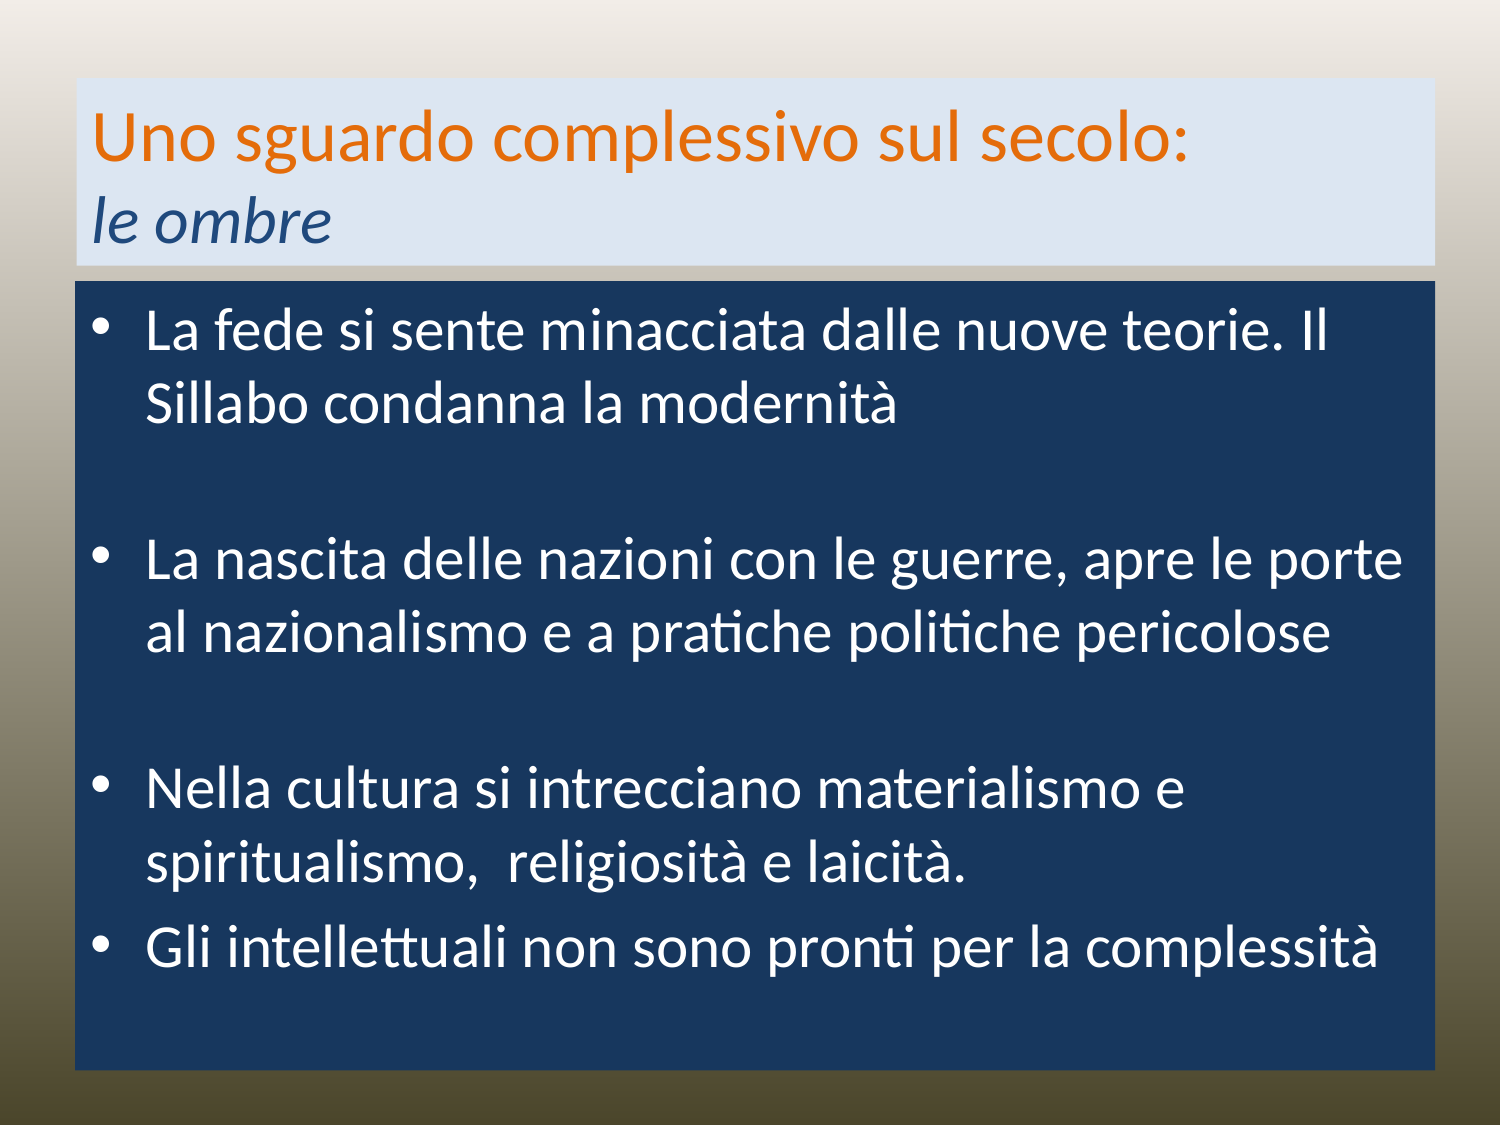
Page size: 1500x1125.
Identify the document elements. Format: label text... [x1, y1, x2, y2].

title Uno sguardo complessivo sul secolo: le ombre [76, 78, 1436, 266]
list La fede si sente minacciata dalle nuove teorie. Il Sillabo condanna la modernità La nascita delle nazioni con le guerre, apre le porte al nazionalismo e a pratiche politiche pericolose Nella cultura si intrecciano materialismo e spiritualismo, religiosità e laicità. Gli intellettuali non sono pronti per la complessità [75, 281, 1436, 1071]
